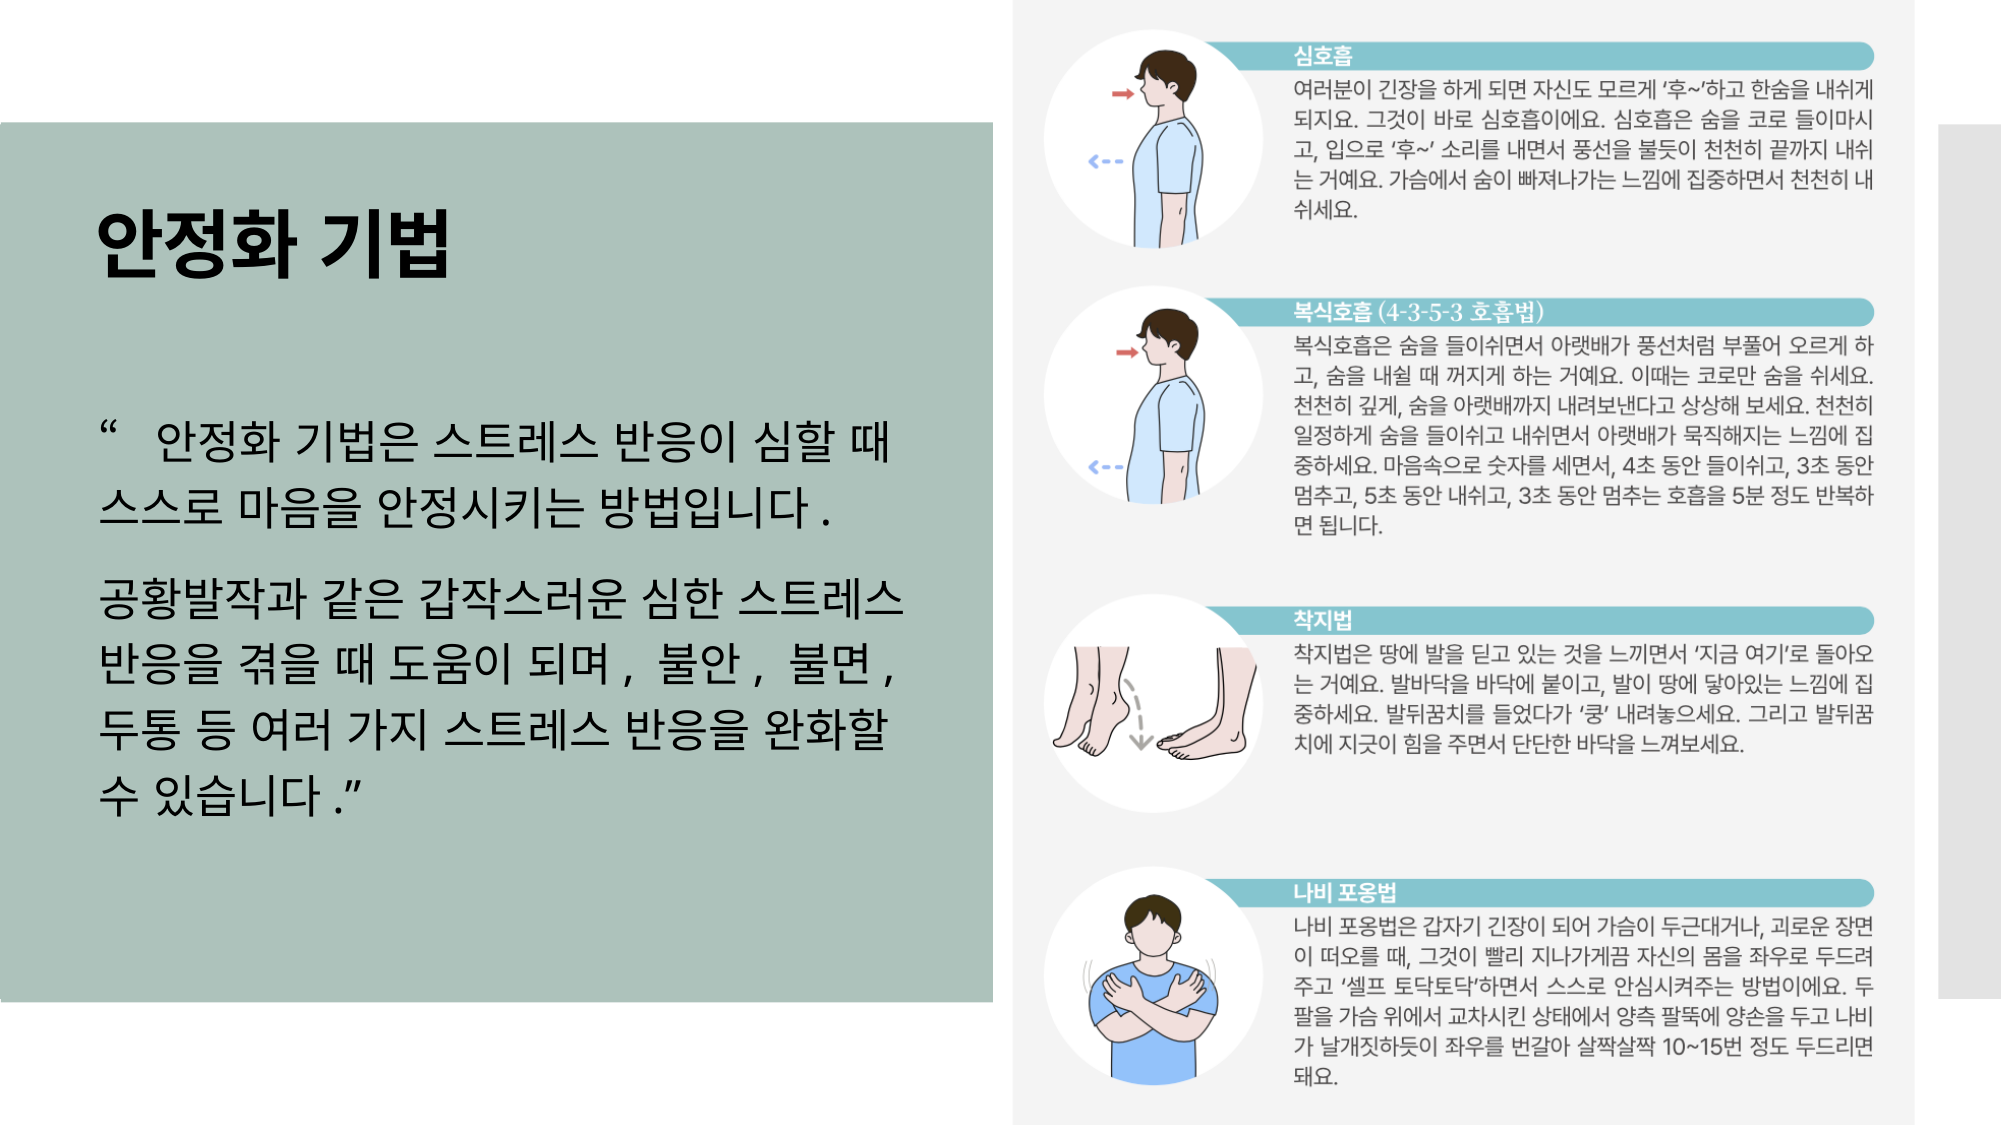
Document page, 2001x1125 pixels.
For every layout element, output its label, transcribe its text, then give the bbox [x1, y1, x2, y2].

picture [996, 0, 1928, 1125]
list “안정화 기법은 스트레스 반응이 심할 때 스스로 마음을 안정시키는 방법입니다. 공황발작과 같은 갑작스러운 심한 스트레스 반응을 겪을 때 도움이 되며, 불안, 불면, 두통 등 여러 가지 스트레스 반응을 완화할 수 있습니다.” [83, 241, 931, 984]
text_box [0, 122, 994, 1003]
title 안정화 기법 [0, 167, 583, 296]
